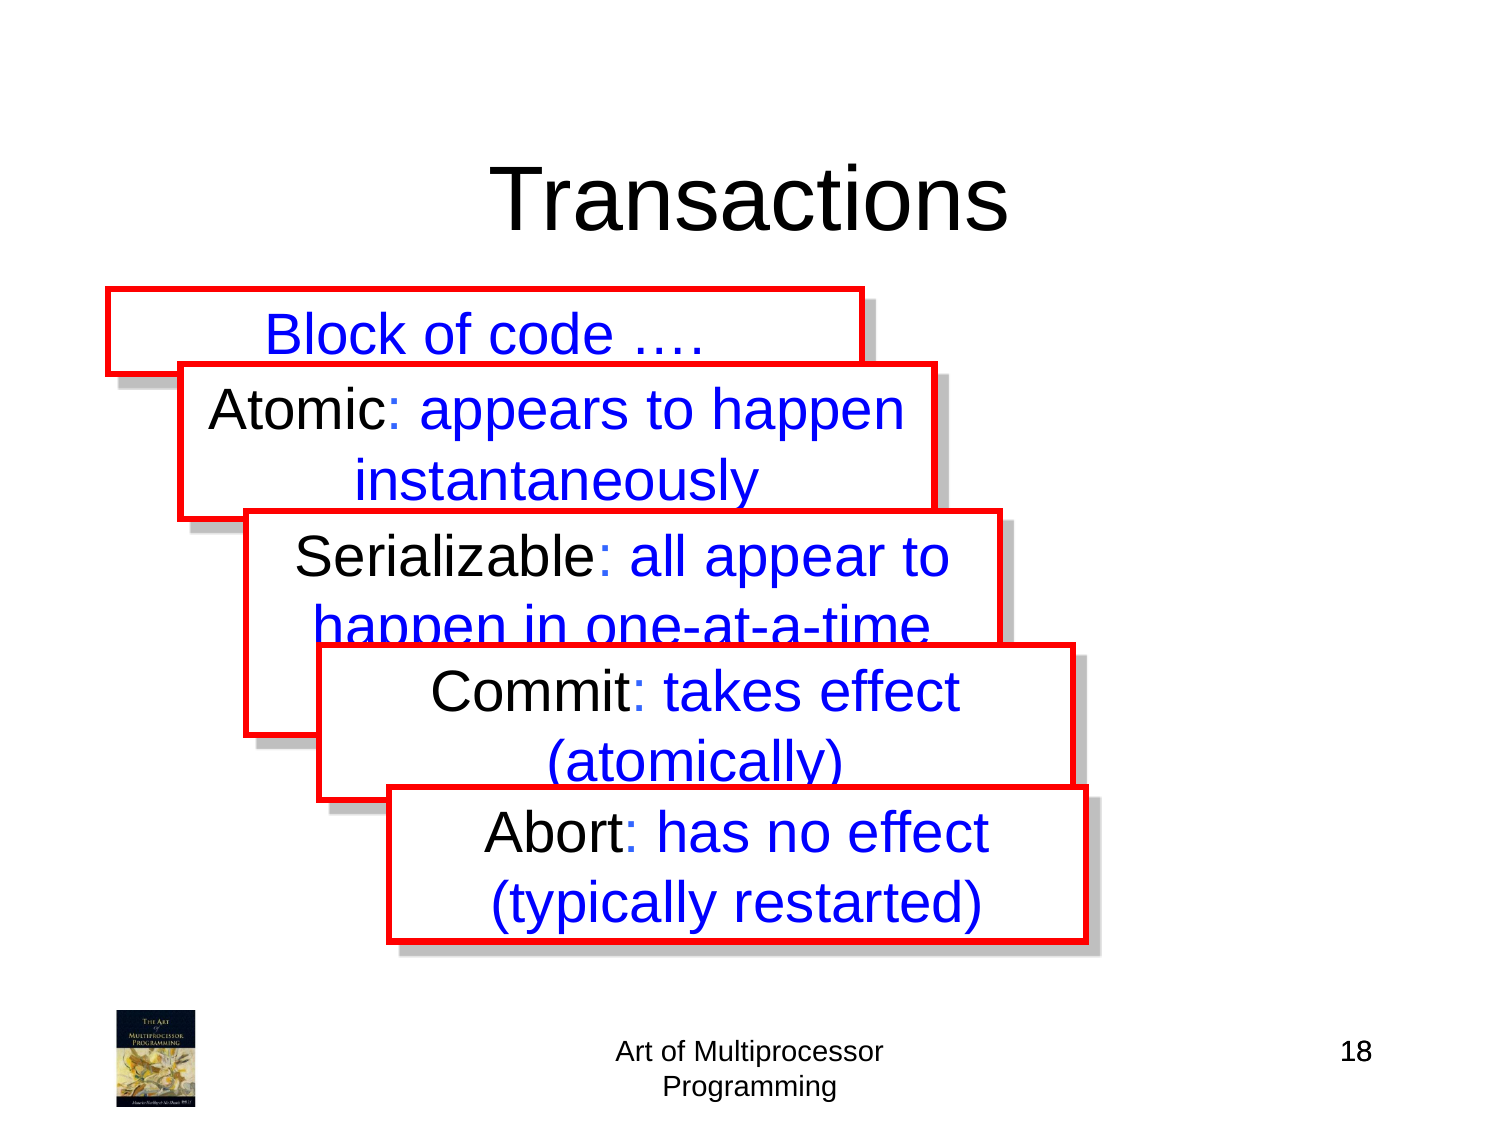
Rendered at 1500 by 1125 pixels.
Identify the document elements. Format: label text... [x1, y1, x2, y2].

text_box 18 [1074, 1024, 1388, 1100]
text_box Abort: has no effect (typically restarted) [388, 786, 1086, 942]
picture [107, 1010, 204, 1107]
footer Art of Multiprocessor Programming [512, 1025, 988, 1100]
text_box Serializable: all appear to happen in one-at-a-time order [246, 510, 1001, 736]
text_box Atomic: appears to happen instantaneously [180, 364, 935, 519]
text_box Block of code …. [108, 289, 863, 374]
title Transactions [112, 99, 1388, 288]
text_box Commit: takes effect (atomically) [318, 645, 1073, 800]
